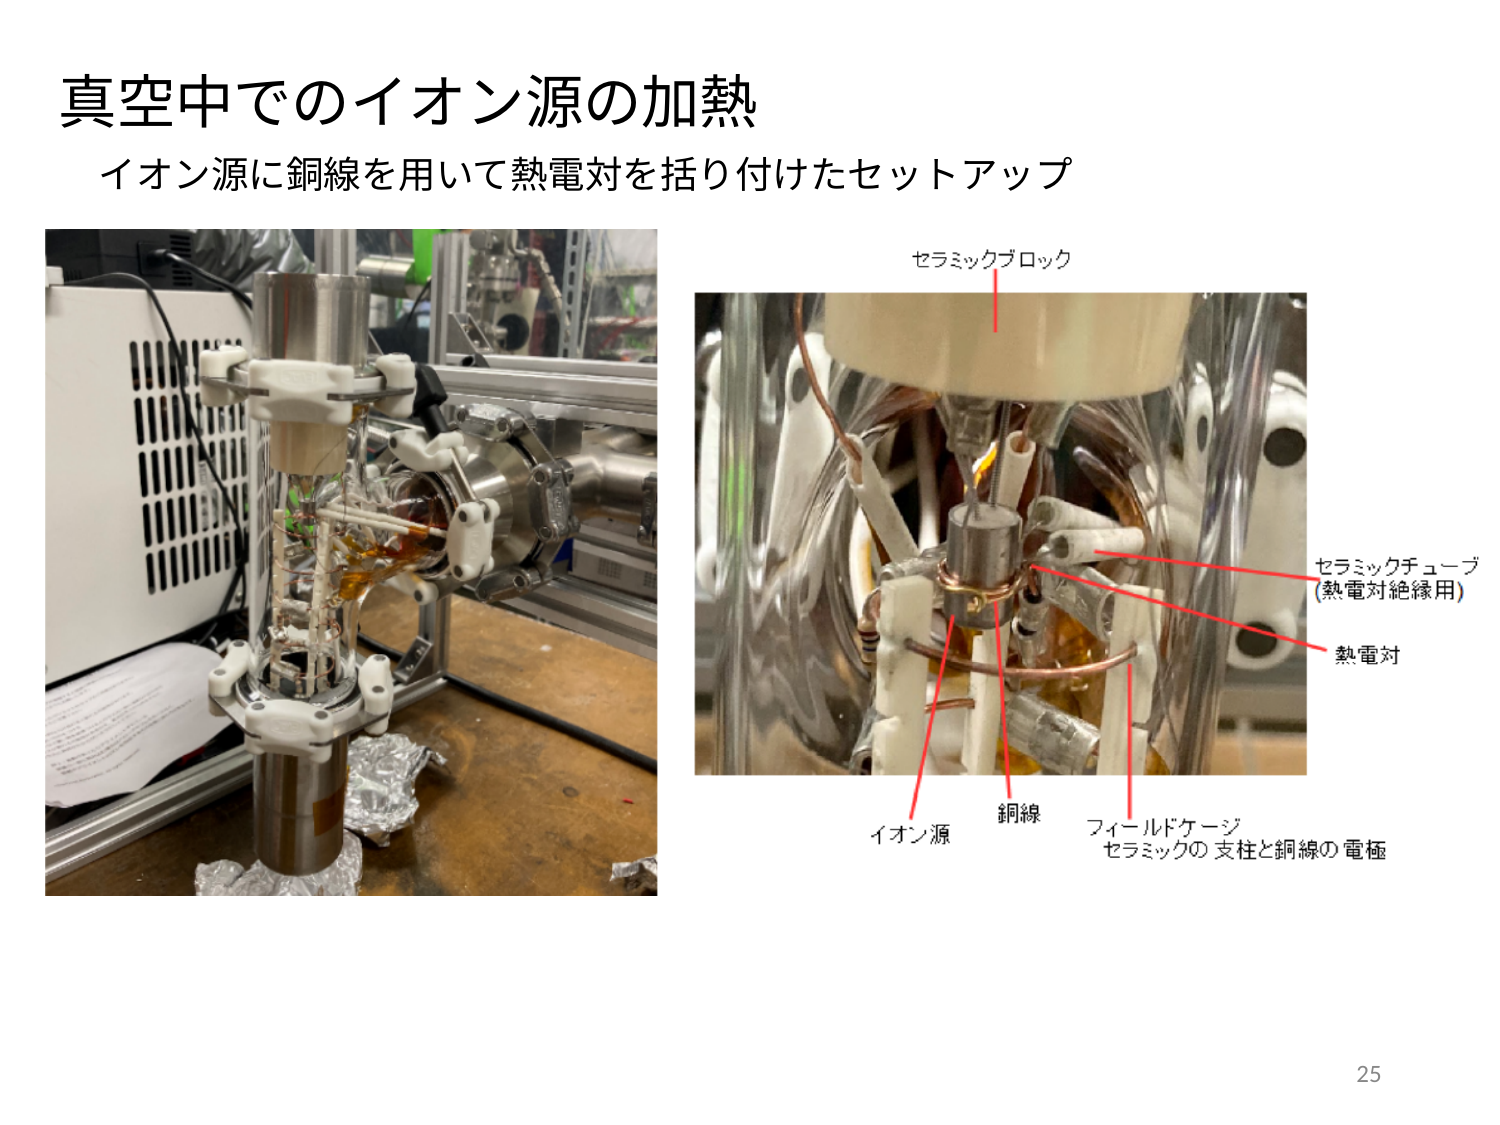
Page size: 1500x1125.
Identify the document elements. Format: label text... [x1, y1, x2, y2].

text_box 真空中でのイオン源の加熱 [44, 57, 1325, 143]
picture [679, 239, 1500, 886]
text_box イオン源に銅線を用いて熱電対を括り付けたセットアップ [83, 143, 1309, 204]
slide_number 25 [1059, 1042, 1397, 1103]
picture [43, 229, 660, 896]
